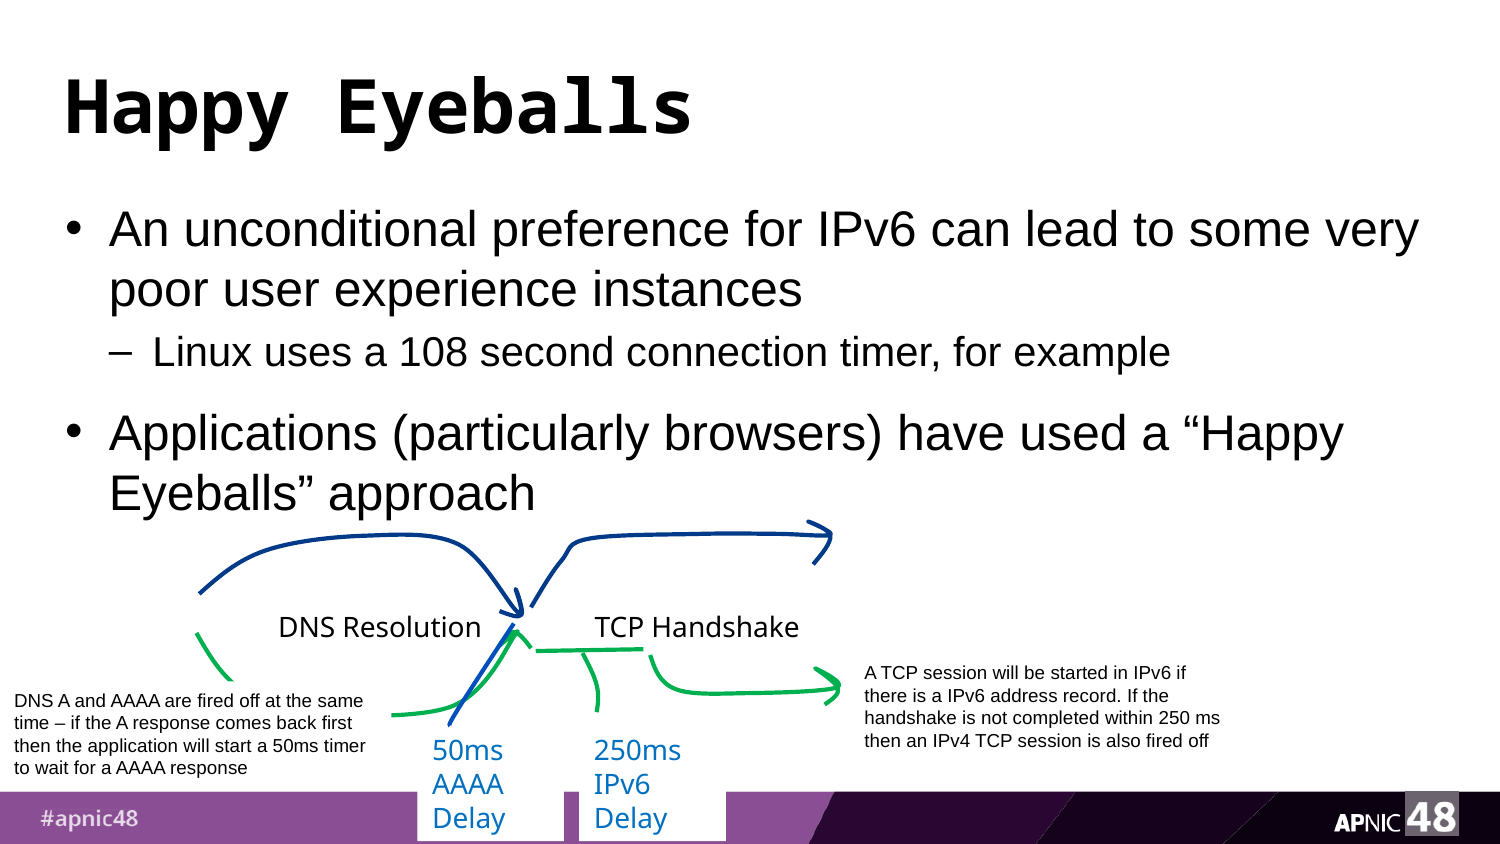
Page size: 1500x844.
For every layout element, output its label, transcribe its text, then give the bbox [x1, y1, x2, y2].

text_box DNS Resolution [263, 601, 497, 646]
text_box [197, 532, 525, 619]
text_box DNS A and AAAA are fired off at the same time – if the A response comes back first then the application will start a 50ms timer to wait for a AAAA response [0, 681, 392, 787]
text_box 50ms AAAA Delay [417, 725, 564, 842]
text_box [529, 519, 833, 609]
list An unconditional preference for IPv6 can lead to some very poor user experience instances Linux uses a 108 second connection timer, for example Applications (particularly browsers) have used a “Happy Eyeballs” approach [64, 196, 1436, 759]
text_box A TCP session will be started in IPv6 if there is a IPv6 address record. If the handshake is not completed within 250 ms then an IPv4 TCP session is also fired off [849, 653, 1242, 759]
text_box [447, 622, 516, 728]
text_box [466, 629, 533, 702]
text_box TCP Handshake [579, 601, 815, 651]
text_box 250ms IPv6 Delay [579, 725, 726, 842]
text_box [535, 647, 644, 654]
text_box [580, 652, 601, 713]
text_box [648, 654, 842, 707]
text_box [194, 631, 495, 718]
title Happy Eyeballs [64, 33, 1436, 175]
